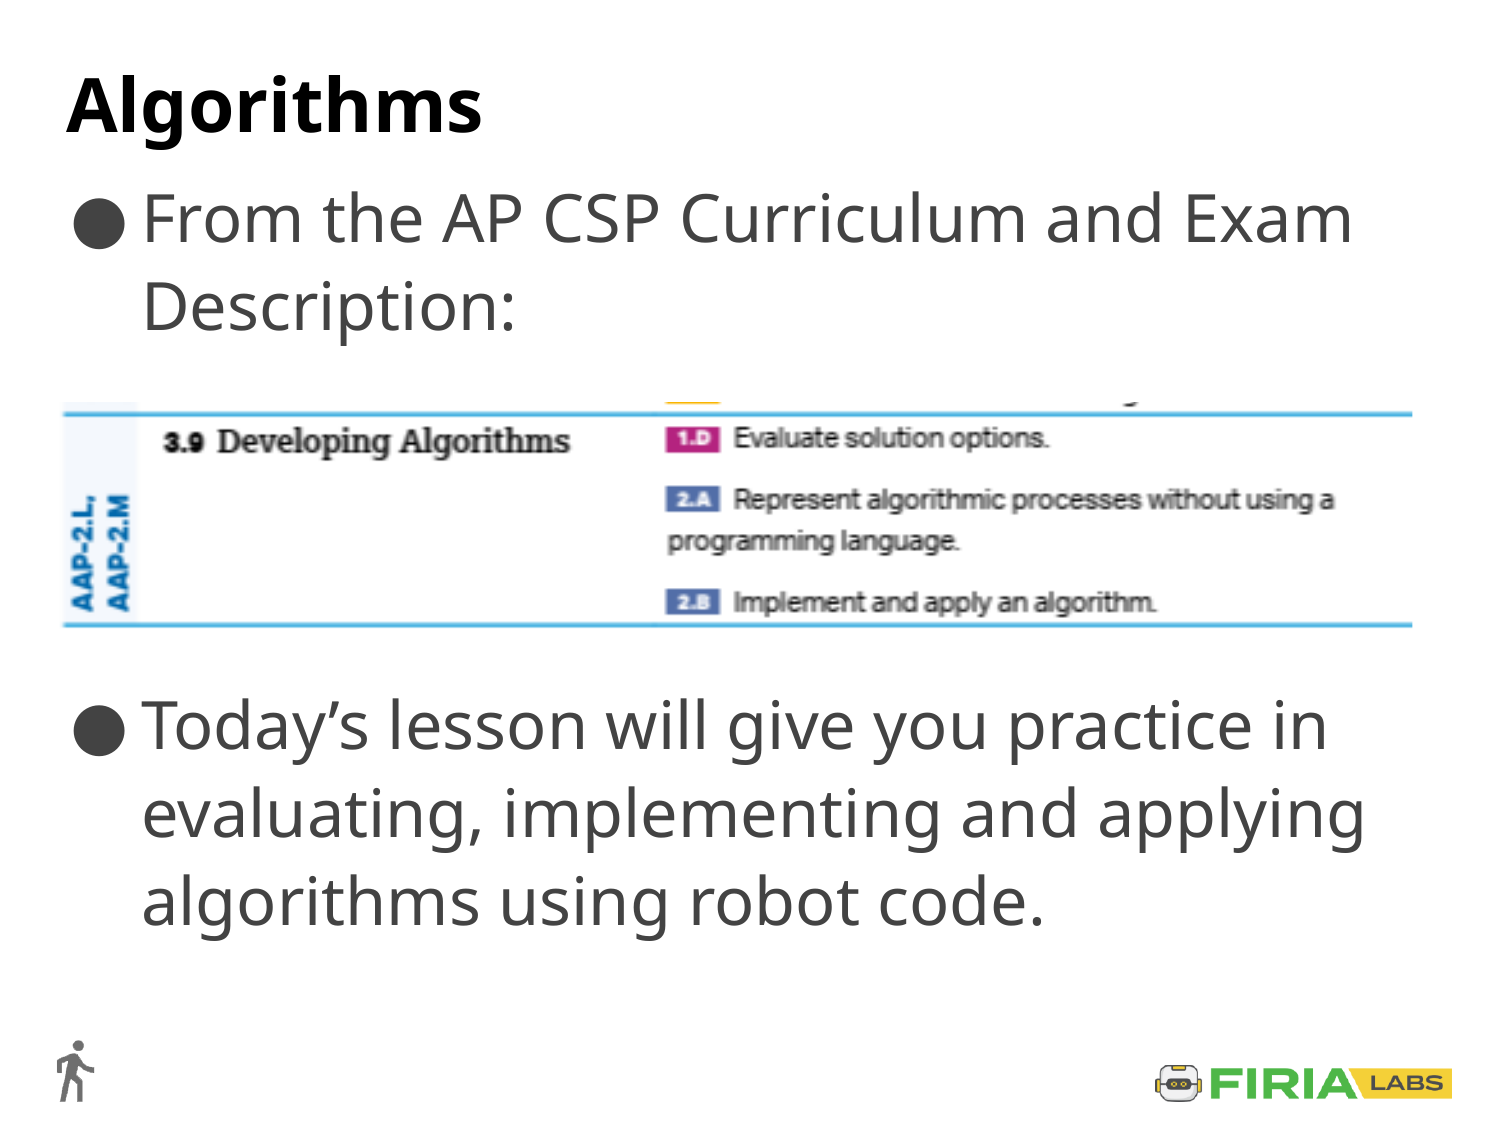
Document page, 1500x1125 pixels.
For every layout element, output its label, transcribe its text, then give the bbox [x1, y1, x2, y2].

picture [50, 401, 1413, 641]
title Algorithms [51, 34, 1449, 160]
picture [1144, 1058, 1459, 1107]
list From the AP CSP Curriculum and Exam Description: Today’s lesson will give you practice in evaluating, implementing and applying algorithms using robot code. [51, 160, 1449, 1075]
picture [41, 1030, 103, 1107]
